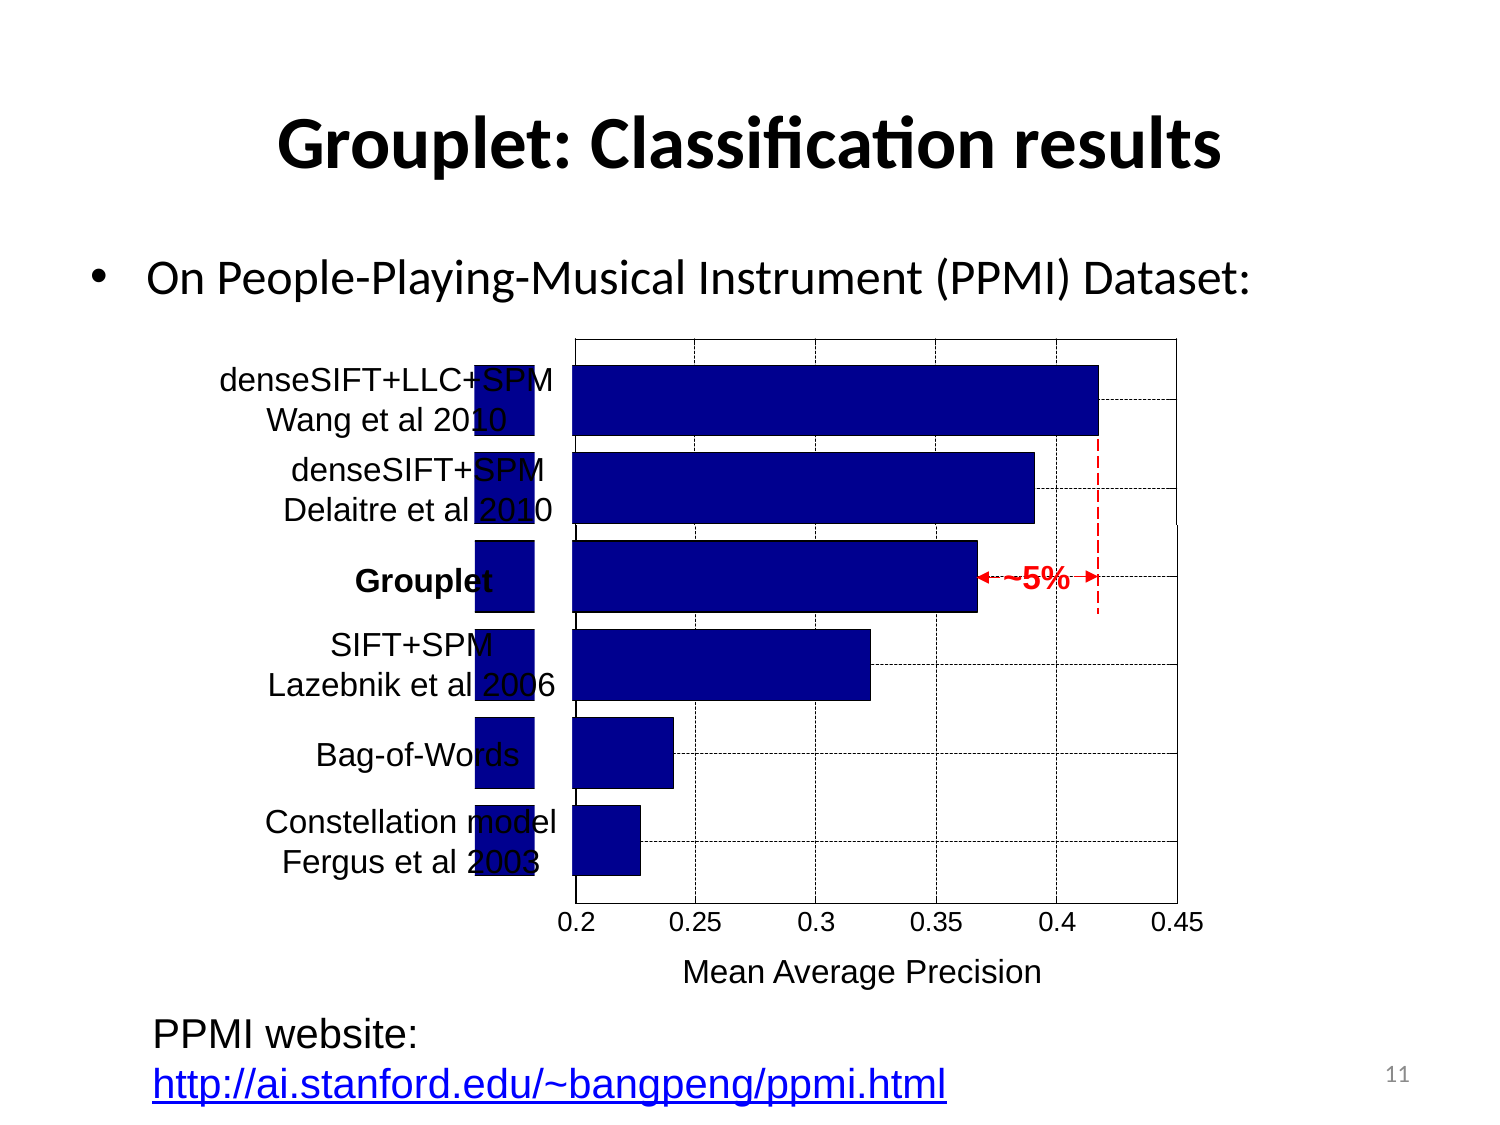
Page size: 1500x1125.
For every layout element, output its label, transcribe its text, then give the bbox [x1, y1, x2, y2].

list On People-Playing-Musical Instrument (PPMI) Dataset: [75, 237, 1413, 1005]
picture [474, 287, 1251, 980]
text_box PPMI website: http://ai.stanford.edu/~bangpeng/ppmi.html [137, 999, 1238, 1115]
text_box SIFT+SPM Lazebnik et al 2006 [249, 616, 469, 711]
text_box Constellation model Fergus et al 2003 [248, 792, 469, 888]
slide_number 11 [1074, 1042, 1425, 1103]
text_box Grouplet [337, 551, 469, 607]
title Grouplet: Classification results [50, 45, 1450, 233]
text_box denseSIFT+SPM Delaitre et al 2010 [262, 446, 469, 535]
text_box Mean Average Precision [662, 988, 1063, 998]
text_box Bag-of-Words [299, 725, 469, 780]
text_box denseSIFT+LLC+SPM Wang et al 2010 [199, 350, 469, 446]
